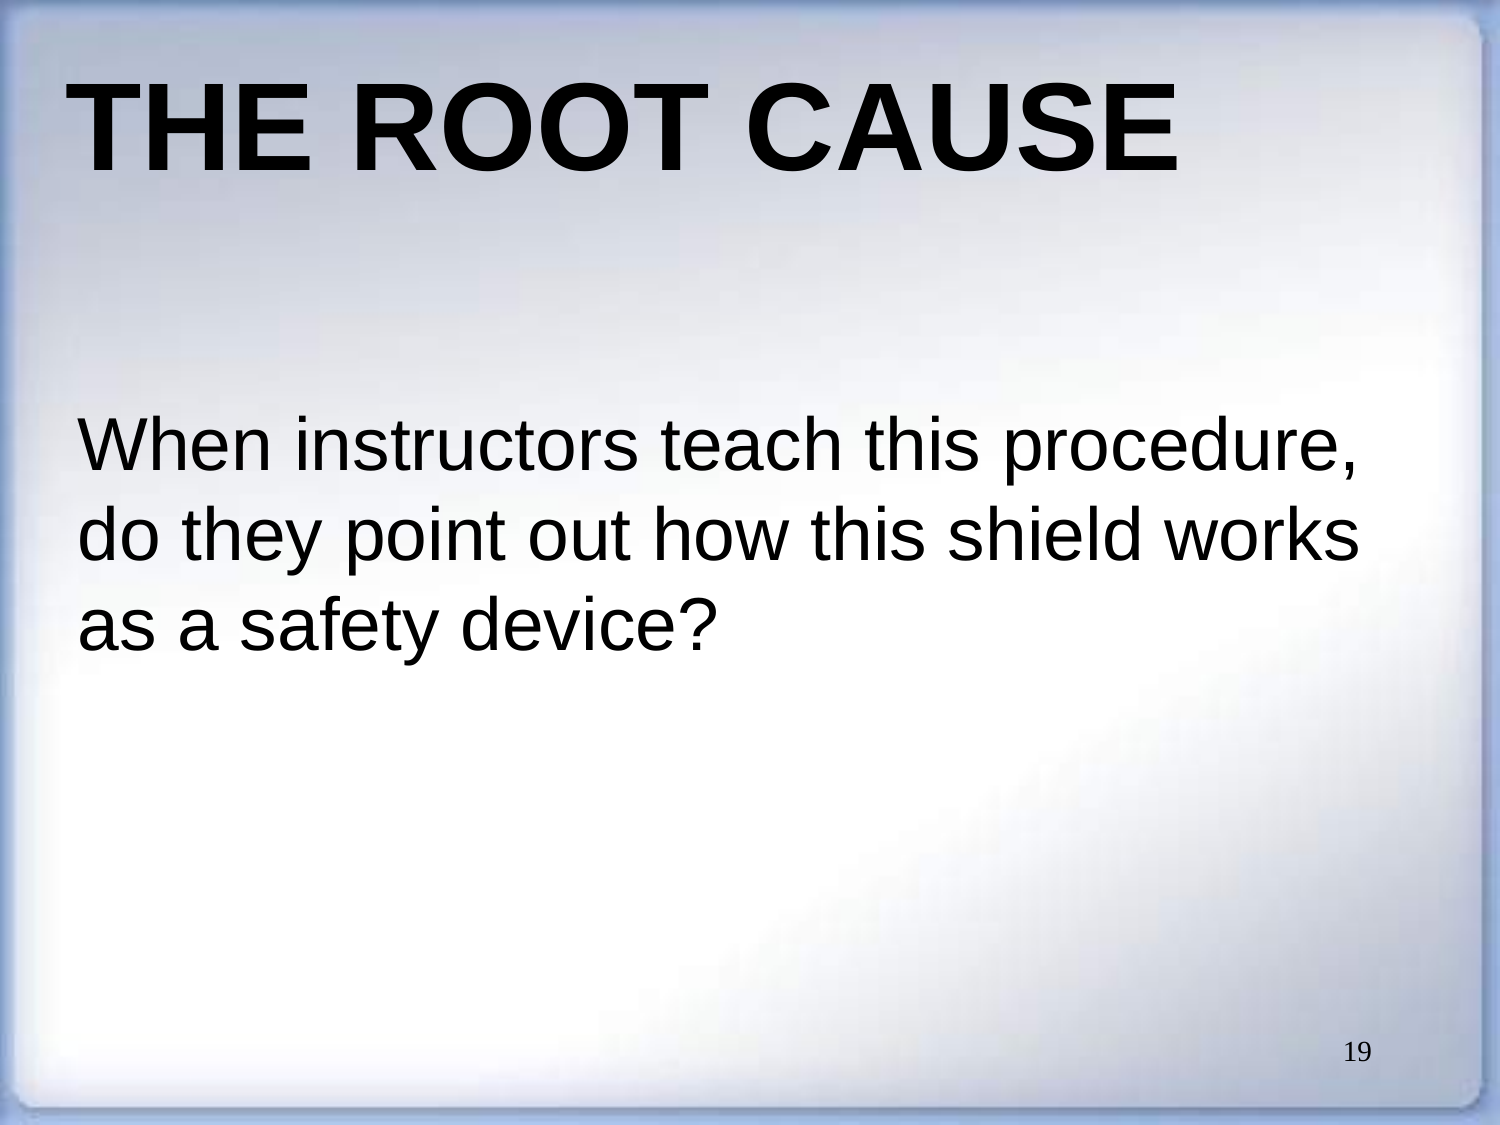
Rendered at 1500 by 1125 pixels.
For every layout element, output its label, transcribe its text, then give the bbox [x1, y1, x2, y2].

text_box When instructors teach this procedure, do they point out how this shield works as a safety device? [62, 387, 1450, 798]
slide_number 19 [1074, 1024, 1388, 1101]
title The Root Cause [49, 37, 1438, 238]
picture [0, 0, 1500, 1125]
